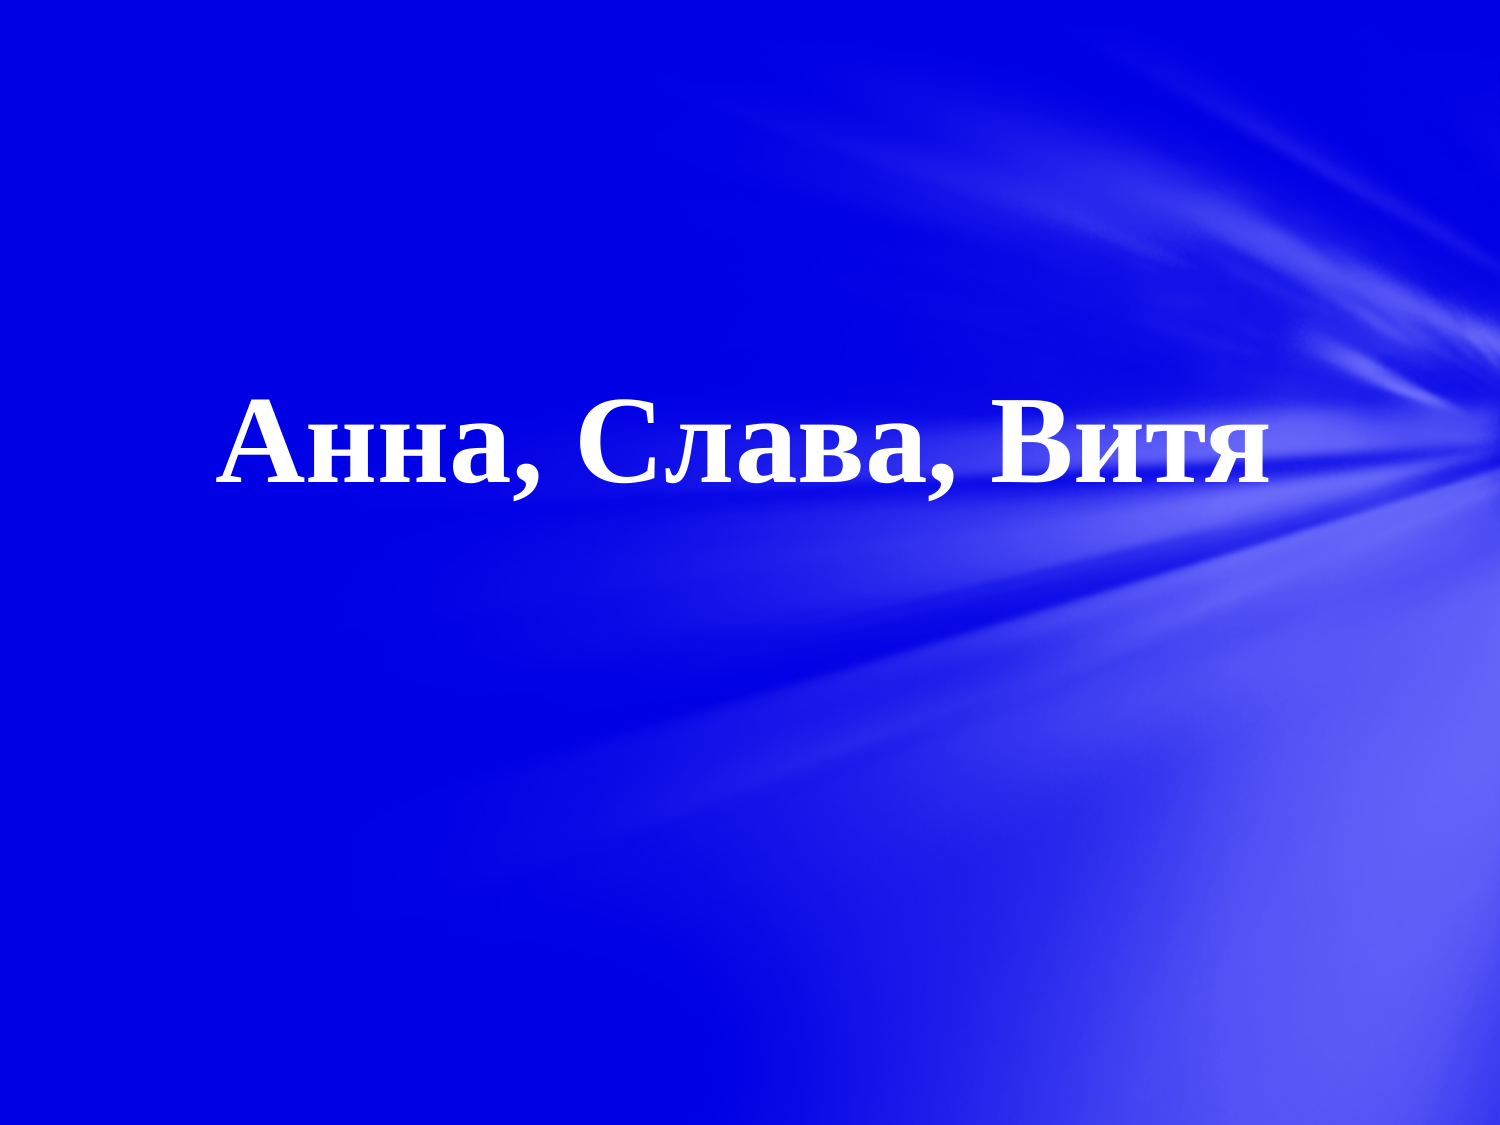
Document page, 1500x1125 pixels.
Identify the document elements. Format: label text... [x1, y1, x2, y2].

title Анна, Слава, Витя [29, 219, 1459, 516]
